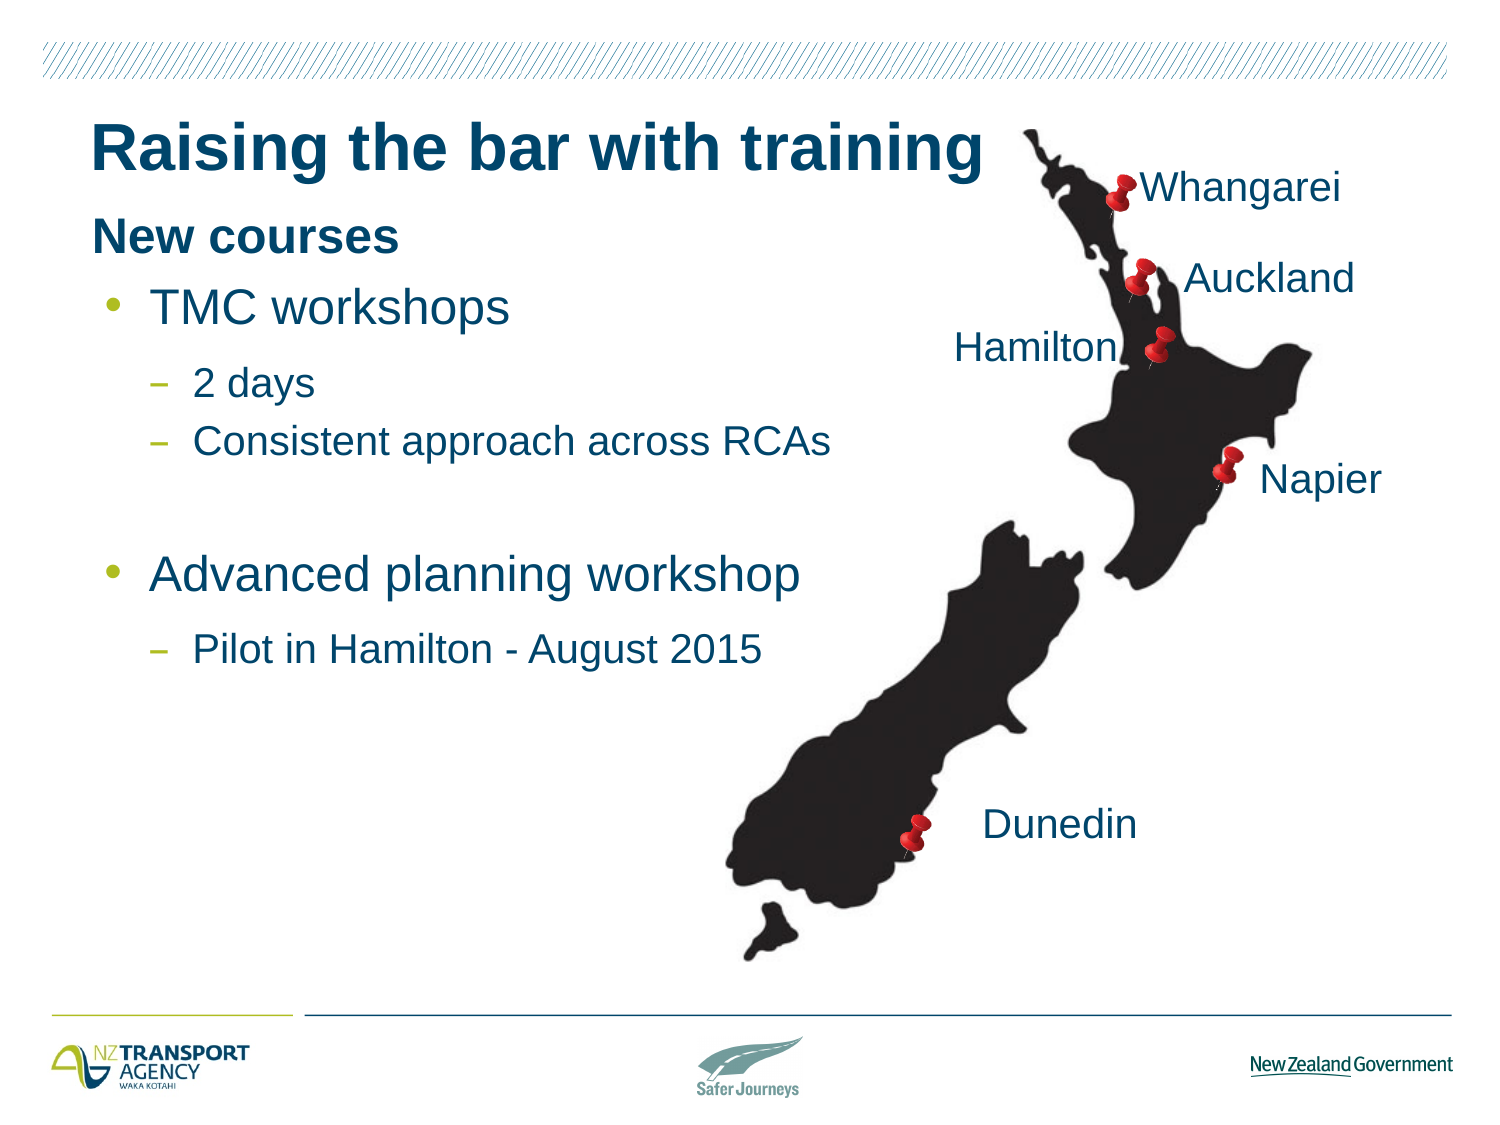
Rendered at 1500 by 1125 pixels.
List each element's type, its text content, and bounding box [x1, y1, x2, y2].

picture [1251, 1056, 1453, 1077]
list TMC workshops 2 days Consistent approach across RCAs [75, 267, 596, 534]
picture [697, 1036, 803, 1098]
picture [41, 42, 1447, 79]
picture [601, 128, 1439, 966]
subtitle New courses [76, 196, 596, 268]
title Raising the bar with training [75, 90, 1425, 197]
picture [36, 1030, 264, 1104]
text_box Advanced planning workshop Pilot in Hamilton - August 2015 [74, 534, 596, 680]
